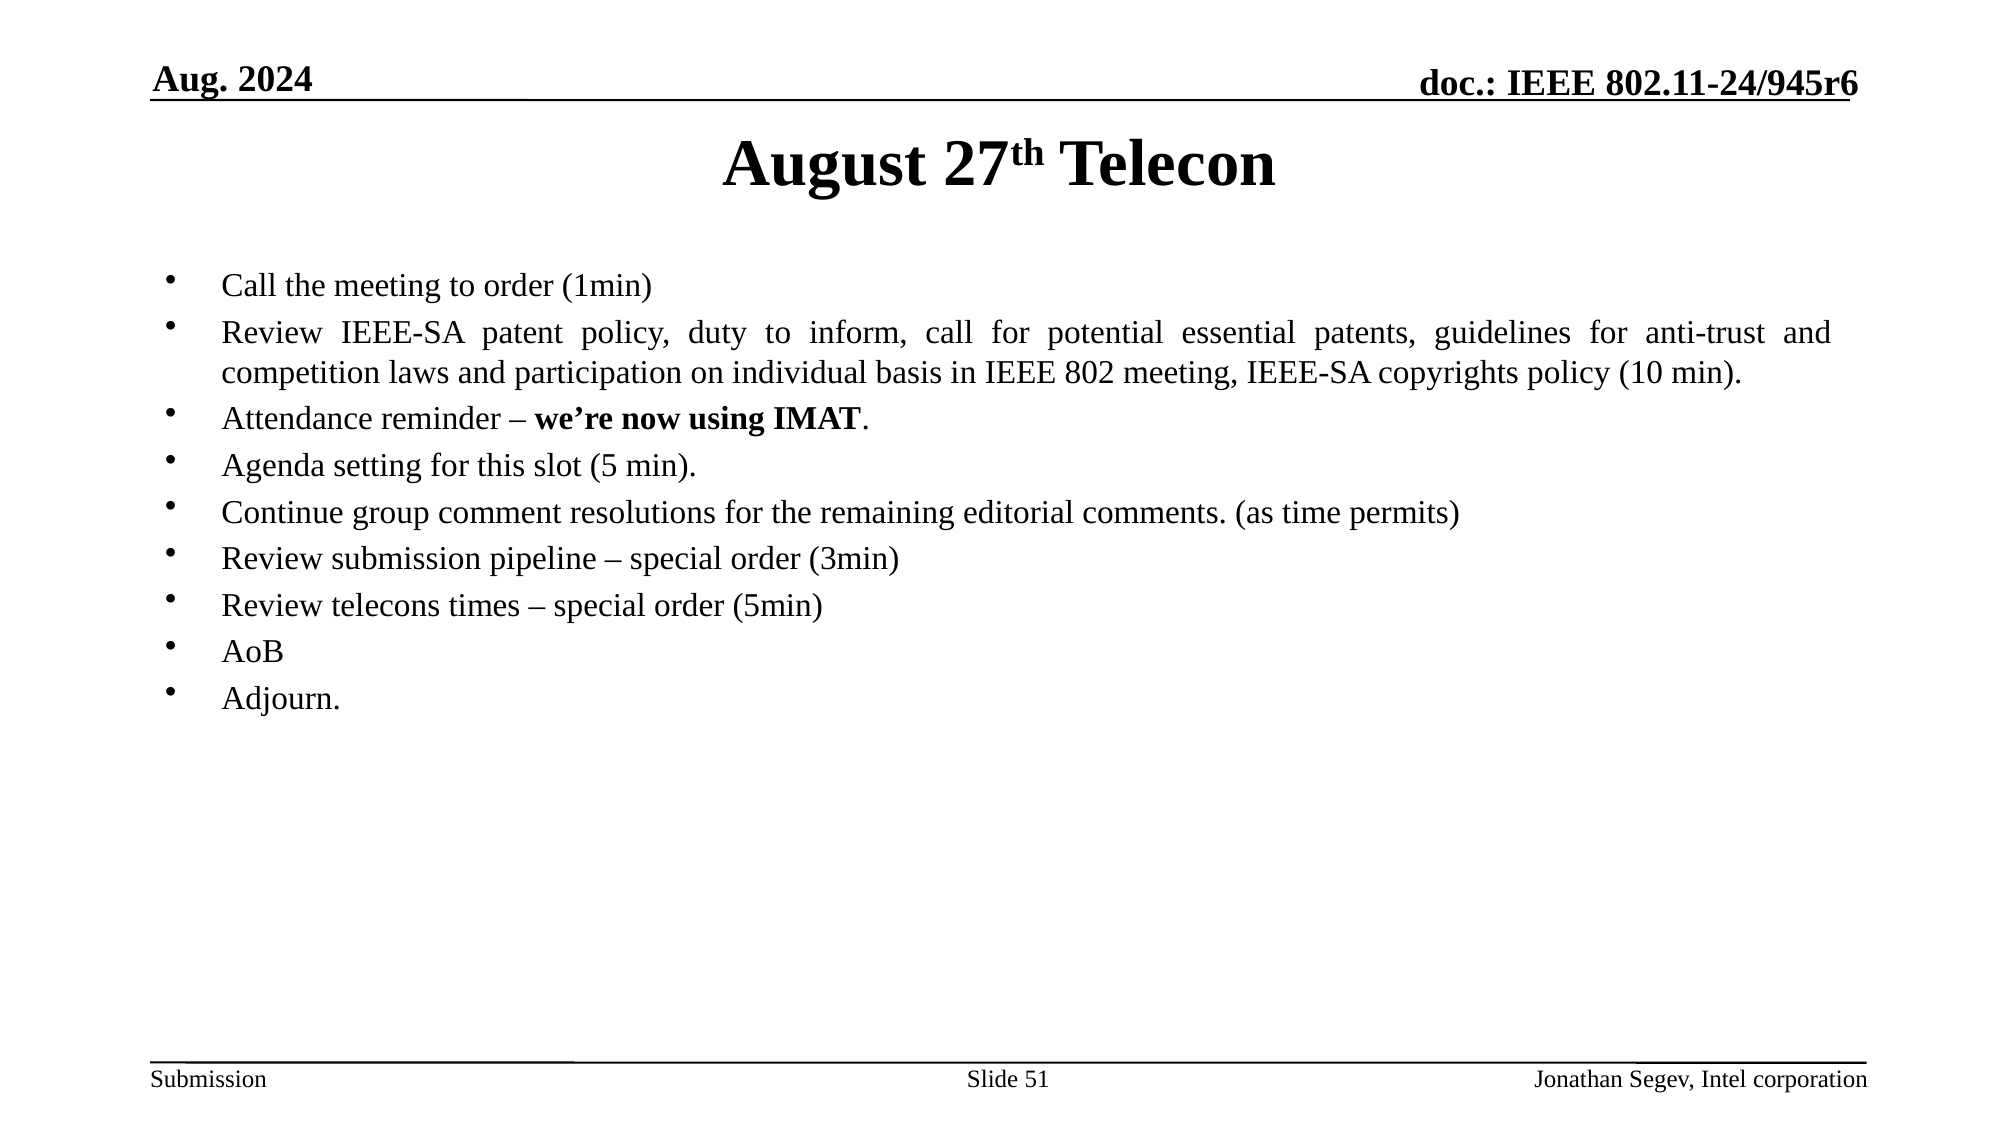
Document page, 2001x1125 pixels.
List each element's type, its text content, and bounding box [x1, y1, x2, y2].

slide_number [152, 54, 563, 100]
list Call the meeting to order (1min) Review IEEE-SA patent policy, duty to inform, call for potential essential patents, guidelines for anti-trust and competition laws and participation on individual basis in IEEE 802 meeting, IEEE-SA copyrights policy (10 min). Attendance reminder – we’re now using IMAT. Agenda setting for this slot (5 min). Continue group comment resolutions for the remaining editorial comments. (as time permits) Review submission pipeline – special order (3min) Review telecons times – special order (5min) AoB Adjourn. [149, 255, 1850, 1048]
title August 27th Telecon [149, 112, 1850, 205]
slide_number Slide 51 [950, 1061, 1067, 1123]
footer Jonathan Segev, Intel corporation [1171, 1061, 1869, 1093]
